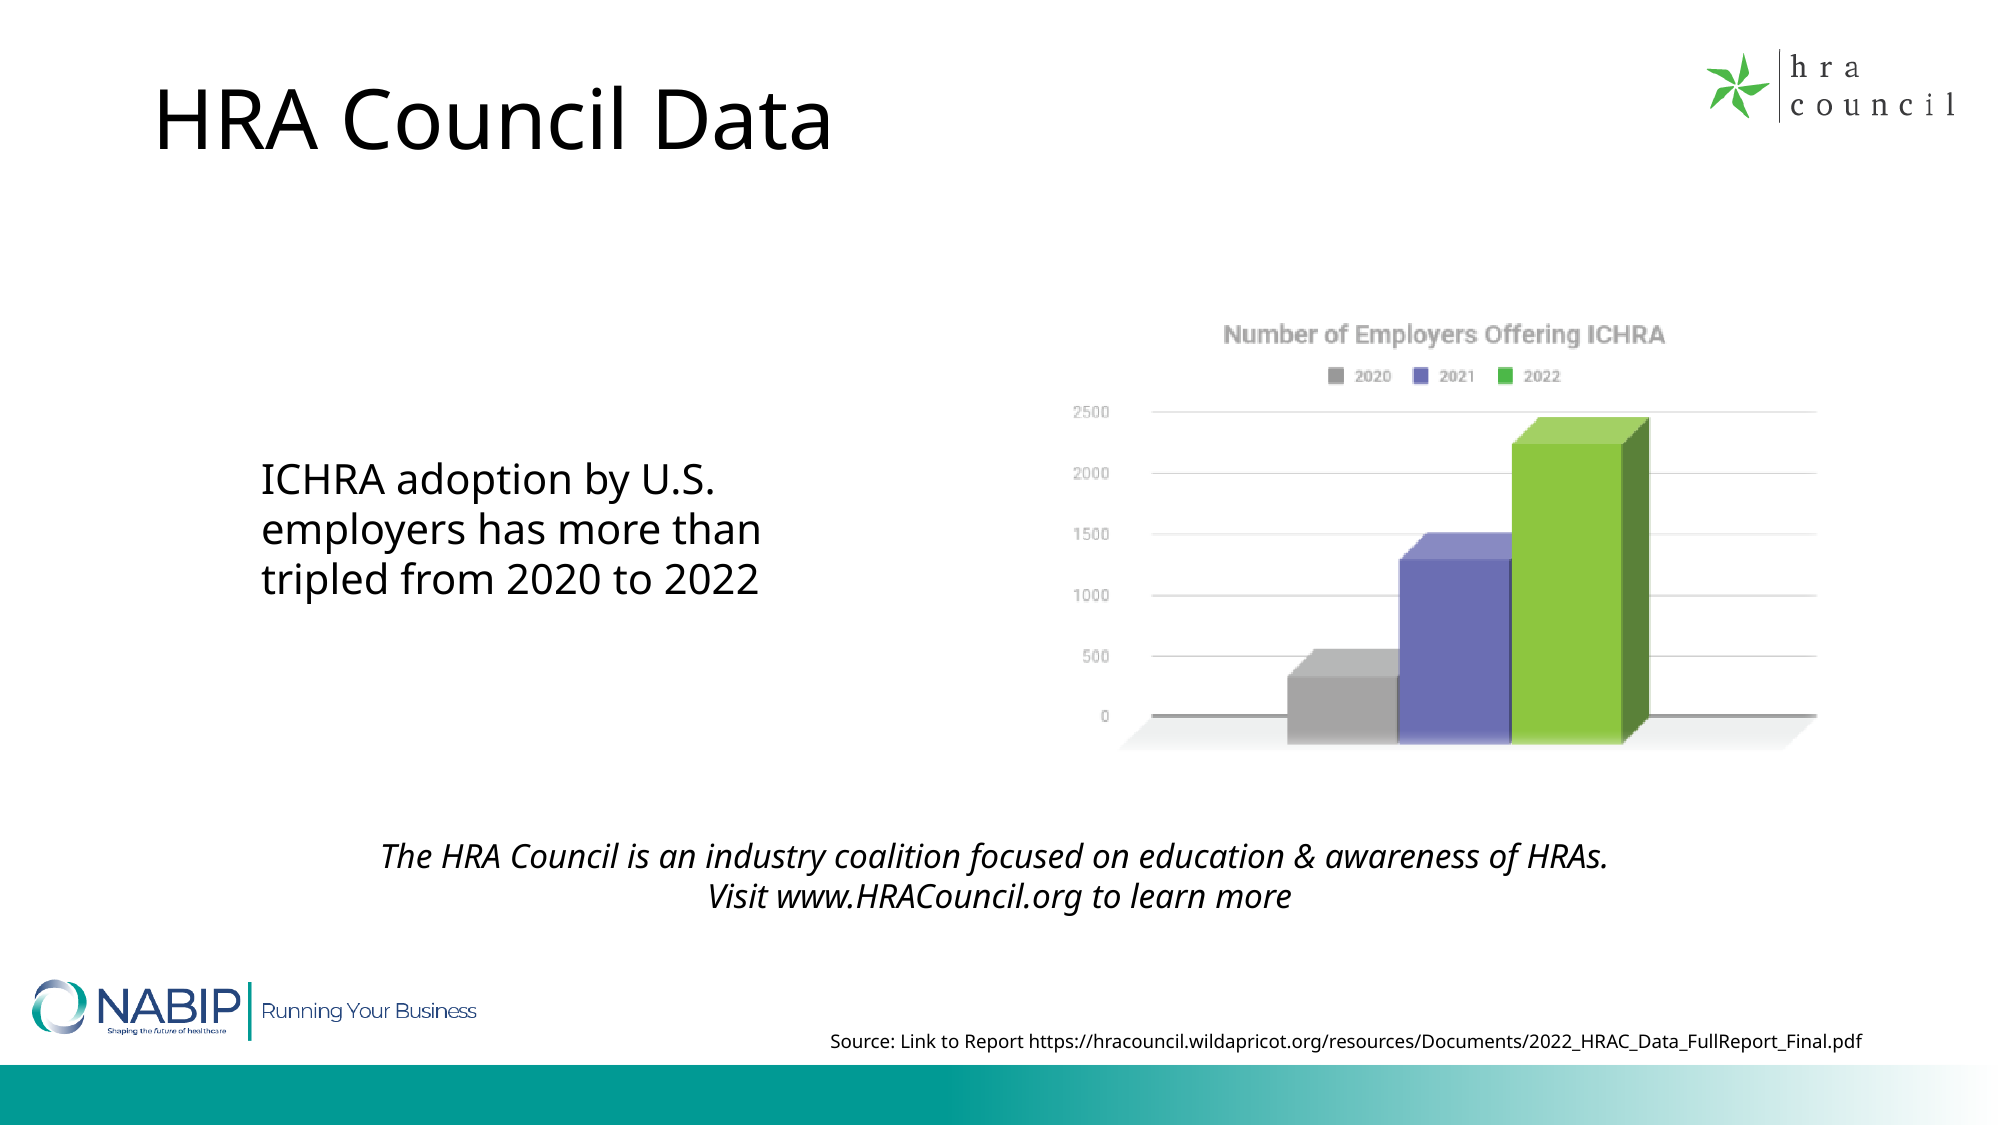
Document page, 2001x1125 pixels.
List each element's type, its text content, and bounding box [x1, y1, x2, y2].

text_box The HRA Council is an industry coalition focused on education & awareness of HRAs. Visit www.HRACouncil.org to learn more [246, 827, 1754, 923]
list ICHRA adoption by U.S. employers has more than tripled from 2020 to 2022 [246, 445, 864, 624]
title HRA Council Data [137, 59, 1863, 185]
picture [0, 29, 2000, 1125]
text_box Source: Link to Report https://hracouncil.wildapricot.org/resources/Documents/2022_HRAC_Data_FullReport_Final.pdf [815, 1022, 1967, 1063]
